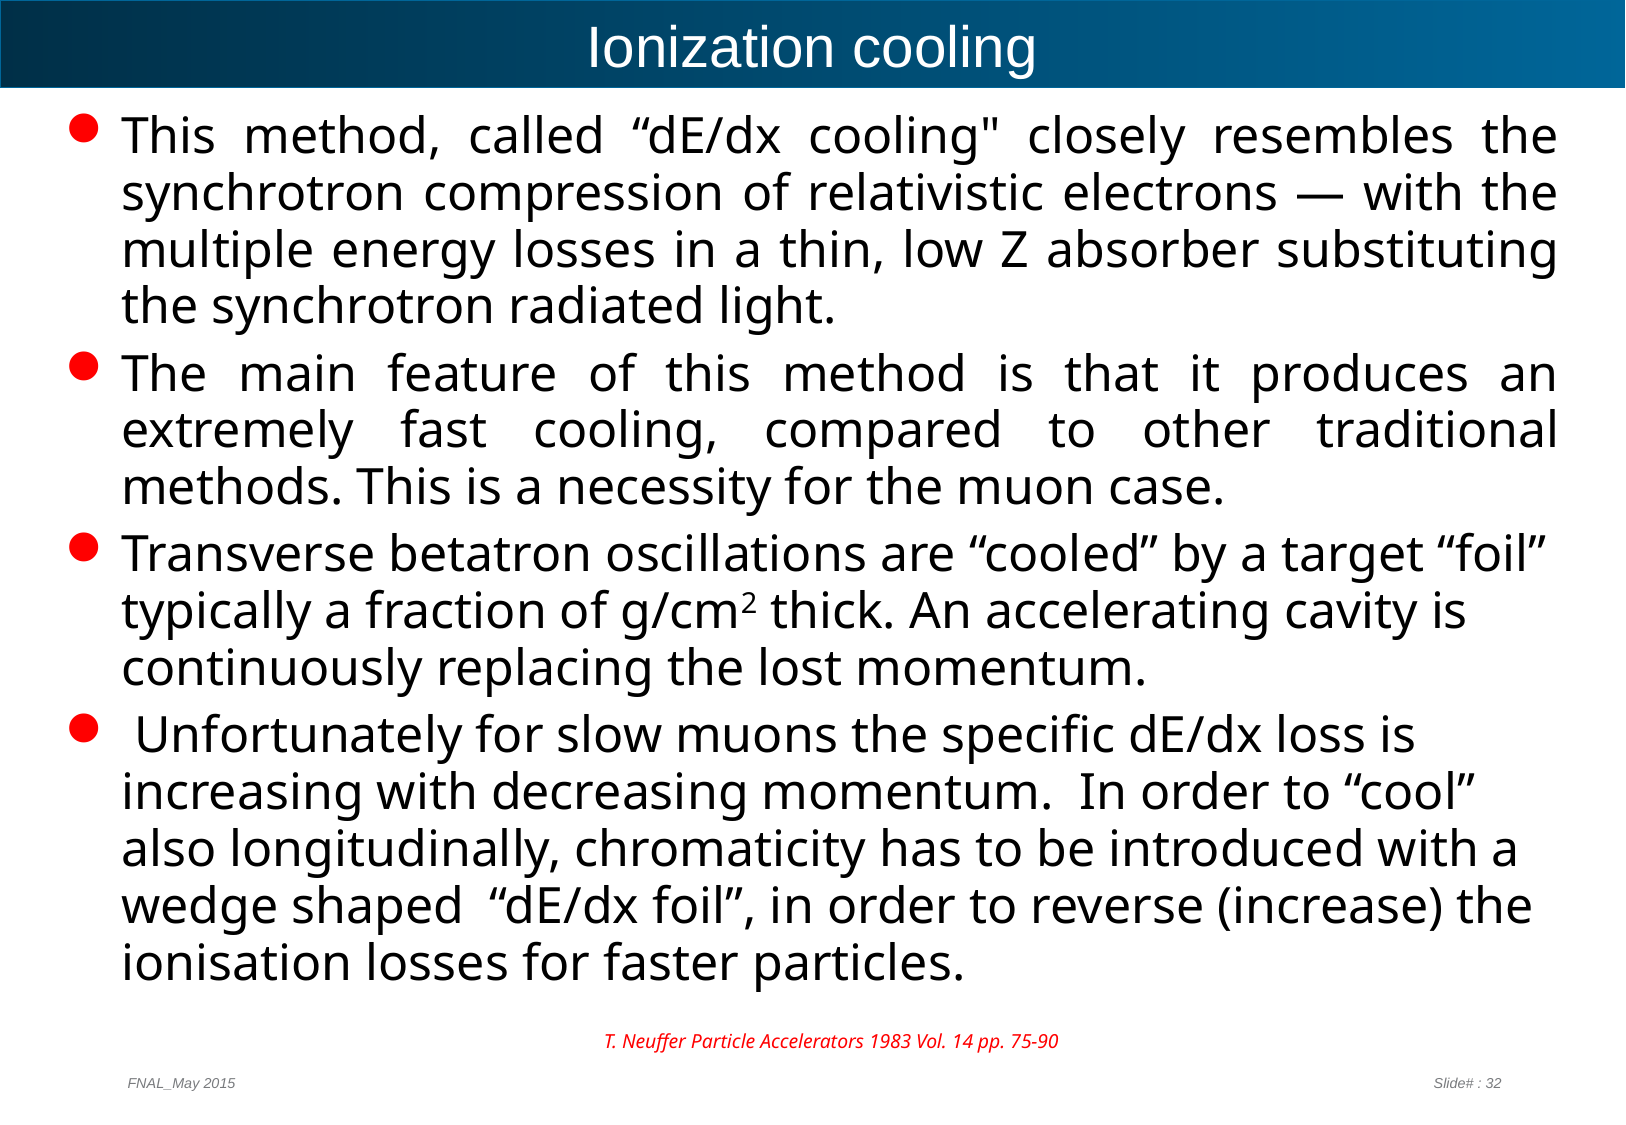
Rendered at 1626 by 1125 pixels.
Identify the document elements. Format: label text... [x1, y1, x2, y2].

list This method, called “dE/dx cooling" closely resembles the synchrotron compression of relativistic electrons — with the multiple energy losses in a thin, low Z absorber substituting the synchrotron radiated light. The main feature of this method is that it produces an extremely fast cooling, compared to other traditional methods. This is a necessity for the muon case. Transverse betatron oscillations are “cooled” by a target “foil” typically a fraction of g/cm2 thick. An accelerating cavity is continuously replacing the lost momentum. Unfortunately for slow muons the specific dE/dx loss is increasing with decreasing momentum. In order to “cool” also longitudinally, chromaticity has to be introduced with a wedge shaped “dE/dx foil”, in order to reverse (increase) the ionisation losses for faster particles. [49, 99, 1576, 1013]
footer FNAL_May 2015 [112, 1049, 628, 1088]
title Ionization cooling [0, 0, 1625, 88]
slide_number Slide# : 32 [1177, 1049, 1517, 1088]
text_box T. Neuffer Particle Accelerators 1983 Vol. 14 pp. 75-90 [374, 999, 1288, 1061]
